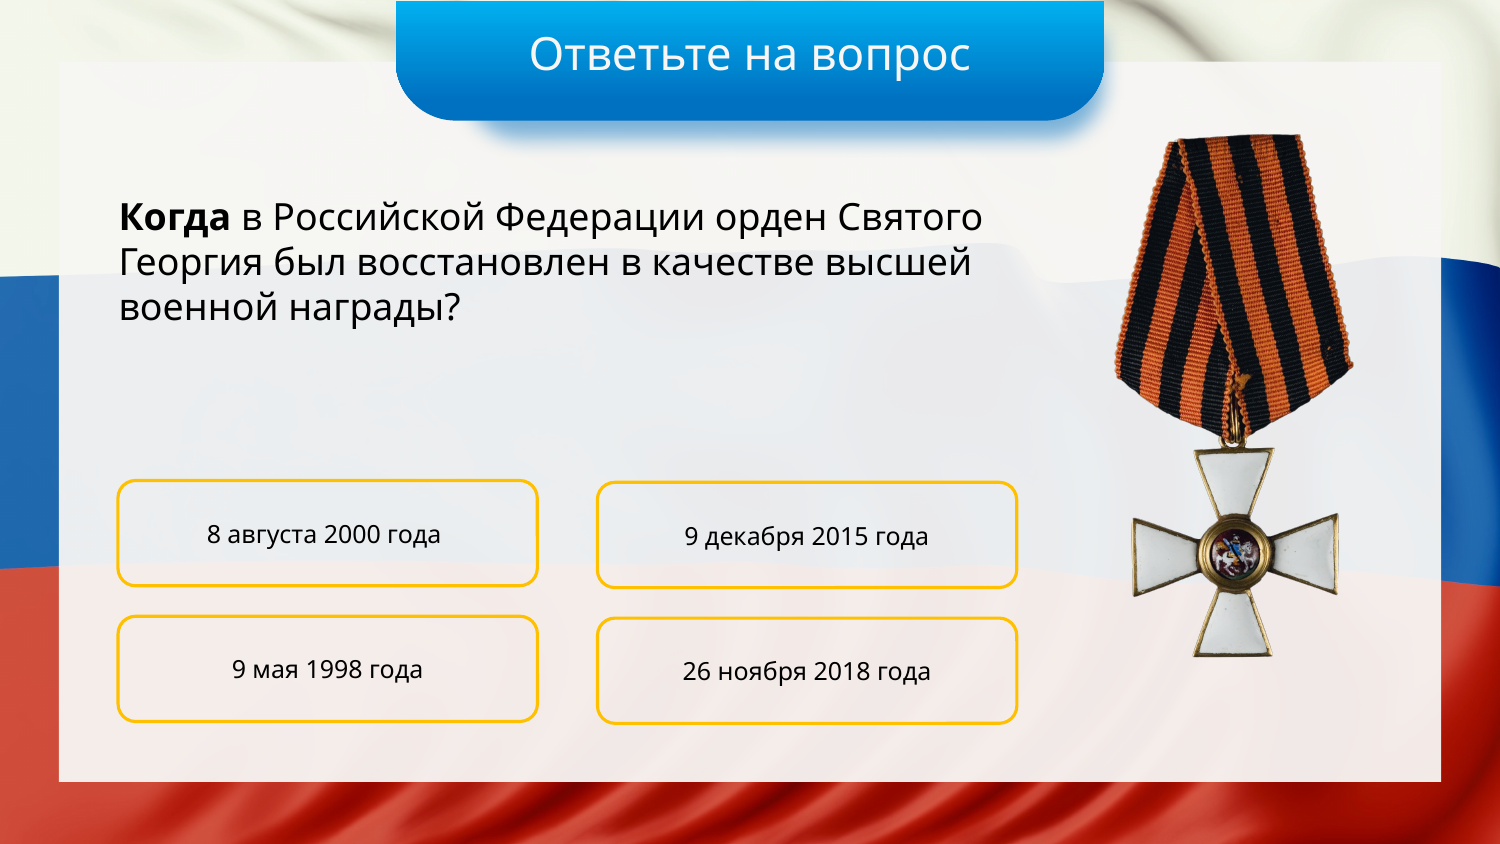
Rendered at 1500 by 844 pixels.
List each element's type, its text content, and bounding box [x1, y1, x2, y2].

text_box Когда в Российской Федерации орден Святого Георгия был восстановлен в качестве высшей военной награды? [118, 192, 1017, 328]
text_box [58, 61, 1442, 783]
text_box [394, 0, 1106, 122]
picture [0, 0, 1500, 844]
text_box 9 мая 1998 года [117, 615, 539, 723]
text_box 26 ноября 2018 года [596, 617, 1018, 725]
text_box Ответьте на вопрос [513, 17, 987, 88]
text_box 8 августа 2000 года [116, 479, 539, 587]
picture [1103, 120, 1354, 673]
text_box 9 декабря 2015 года [596, 481, 1018, 589]
